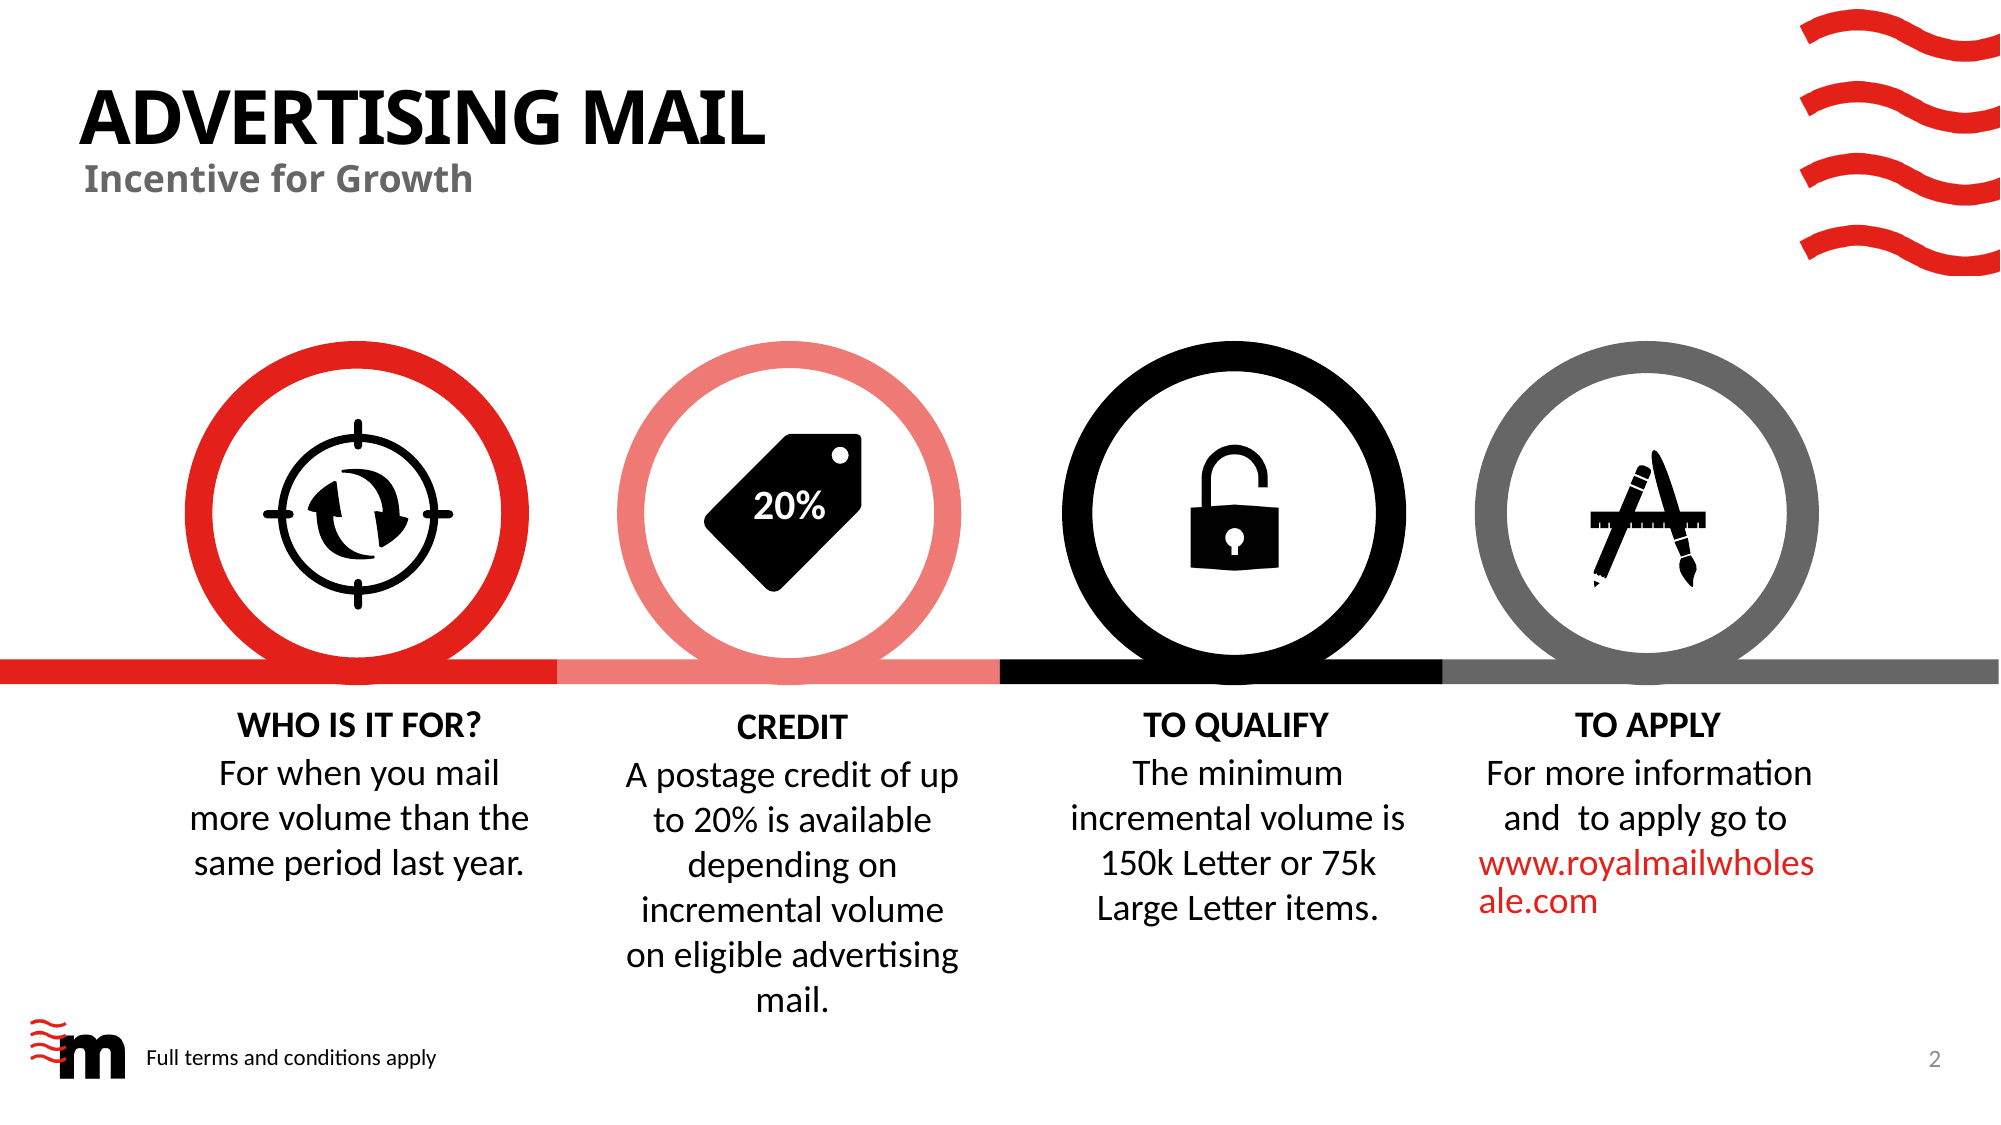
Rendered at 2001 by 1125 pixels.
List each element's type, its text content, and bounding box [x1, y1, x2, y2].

text_box TO APPLY [1491, 692, 1805, 753]
text_box [751, 433, 862, 528]
slide_number 2 [1894, 1027, 1957, 1087]
text_box 20% [738, 470, 842, 536]
text_box [557, 658, 999, 685]
list Incentive for Growth [84, 160, 1732, 207]
text_box [616, 339, 963, 658]
picture [27, 1016, 128, 1082]
list Full terms and conditions apply [131, 1045, 986, 1068]
text_box For more information and to apply go to www.royalmailwholesale.com [1463, 741, 1836, 936]
title Advertising mail [79, 67, 1732, 146]
text_box [1473, 339, 1820, 658]
text_box CREDIT [583, 694, 1002, 754]
text_box TO QUALIFY [1079, 692, 1393, 753]
text_box [0, 658, 557, 685]
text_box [262, 418, 454, 610]
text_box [1590, 448, 1706, 592]
text_box A postage credit of up to 20% is available depending on incremental volume on eligible advertising mail. [606, 754, 979, 1028]
text_box For when you mail more volume than the same period last year. [173, 741, 546, 891]
text_box [183, 339, 530, 658]
text_box WHO IS IT FOR? [203, 692, 517, 753]
text_box [704, 483, 834, 592]
text_box [1443, 658, 2000, 685]
picture [1159, 432, 1310, 583]
text_box [999, 658, 1443, 685]
text_box The minimum incremental volume is 150k Letter or 75k Large Letter items. [1052, 740, 1425, 936]
text_box [1061, 339, 1408, 658]
